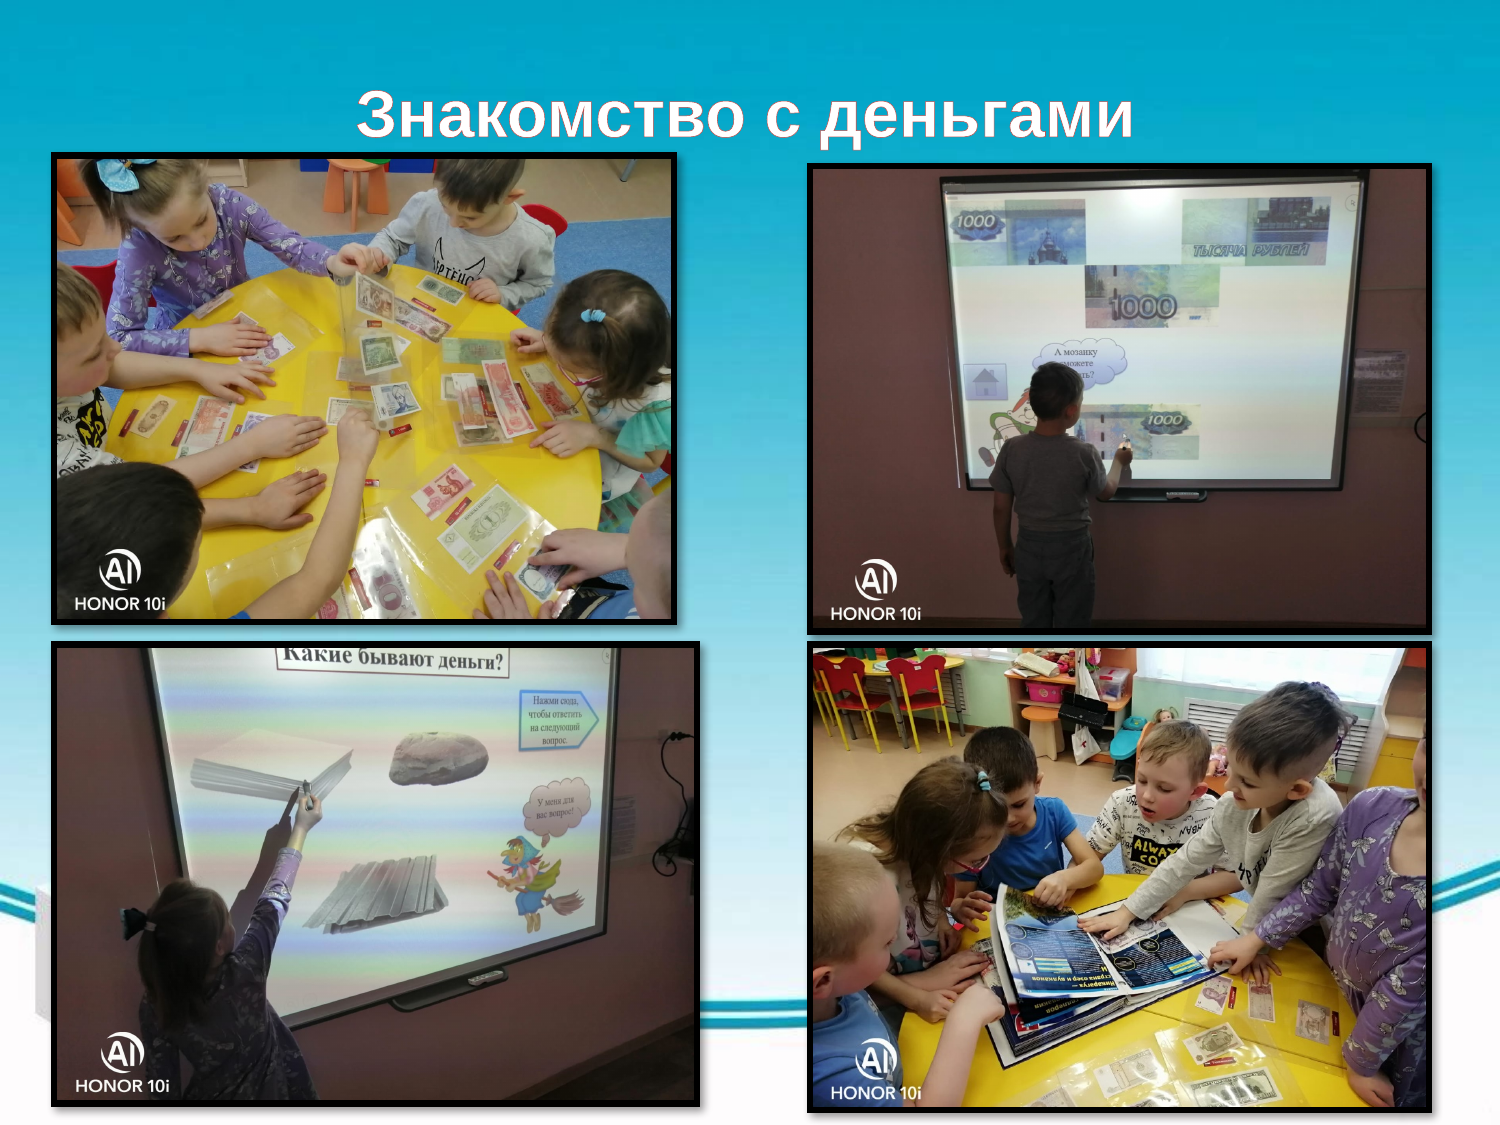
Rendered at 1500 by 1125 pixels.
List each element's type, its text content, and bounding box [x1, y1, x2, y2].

picture [0, 0, 1500, 1125]
text_box Знакомство с деньгами [340, 62, 1189, 158]
